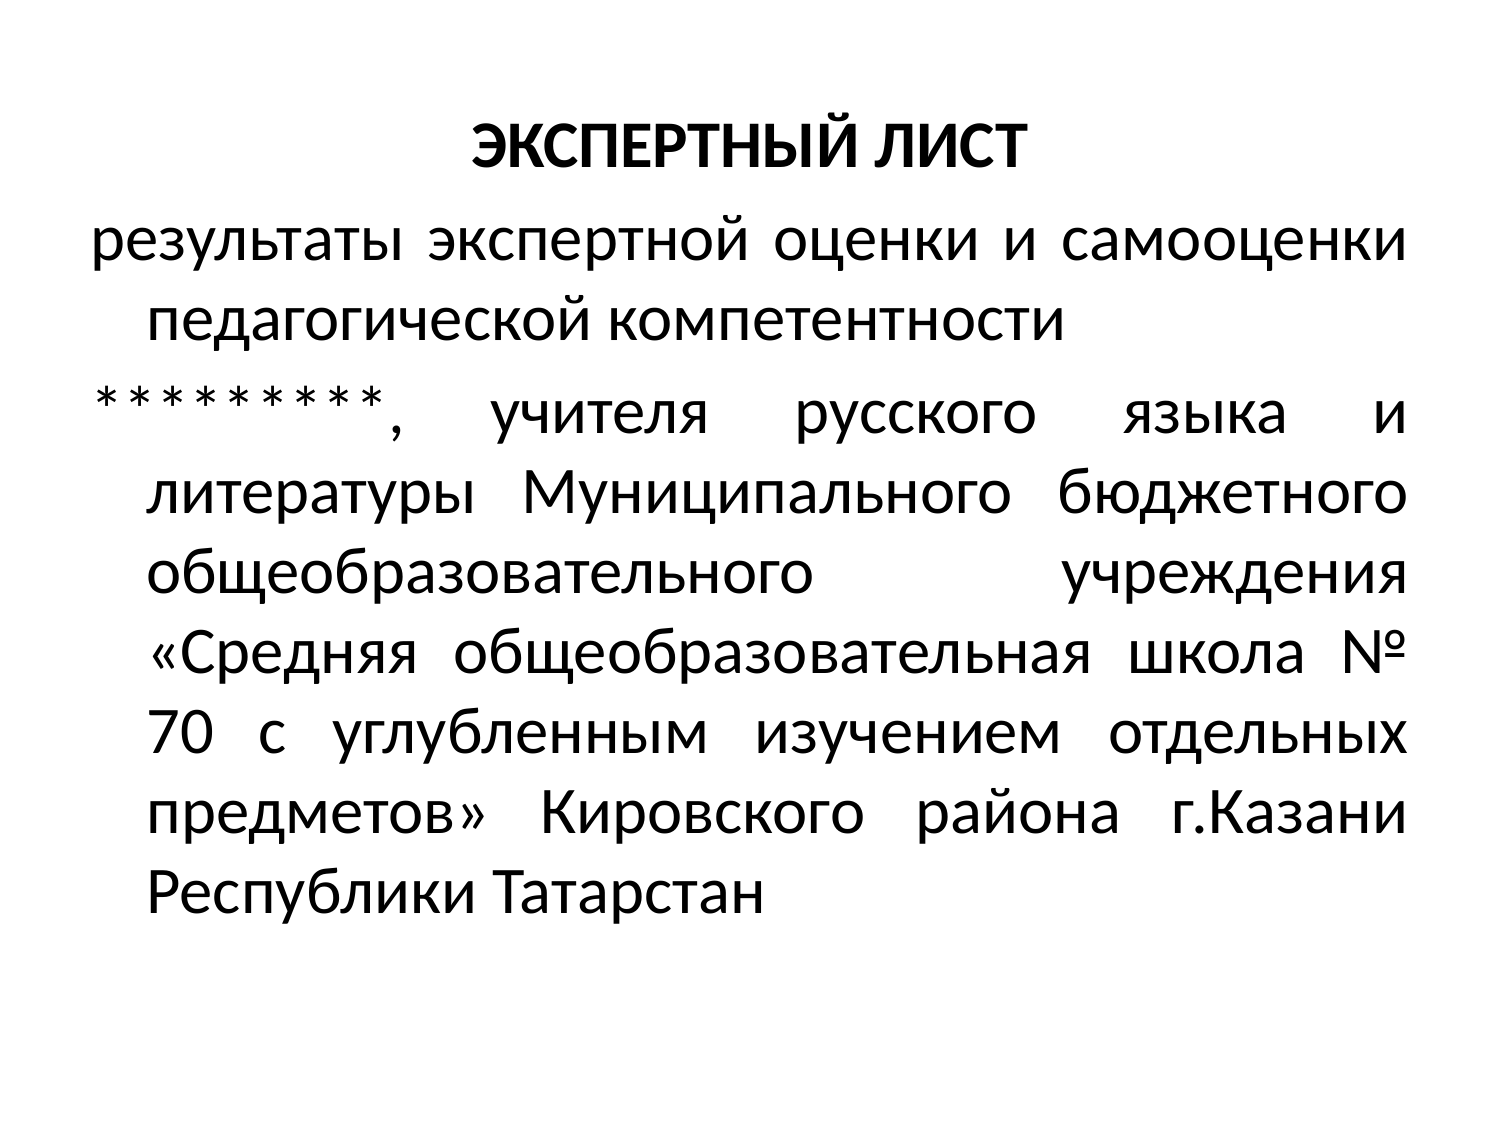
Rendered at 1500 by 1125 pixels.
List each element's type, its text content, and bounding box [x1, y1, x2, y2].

list ЭКСПЕРТНЫЙ ЛИСТ результаты экспертной оценки и самооценки педагогической компетентности *********, учителя русского языка и литературы Муниципального бюджетного общеобразовательного учреждения «Средняя общеобразовательная школа № 70 с углубленным изучением отдельных предметов» Кировского района г.Казани Республики Татарстан [75, 92, 1425, 1005]
